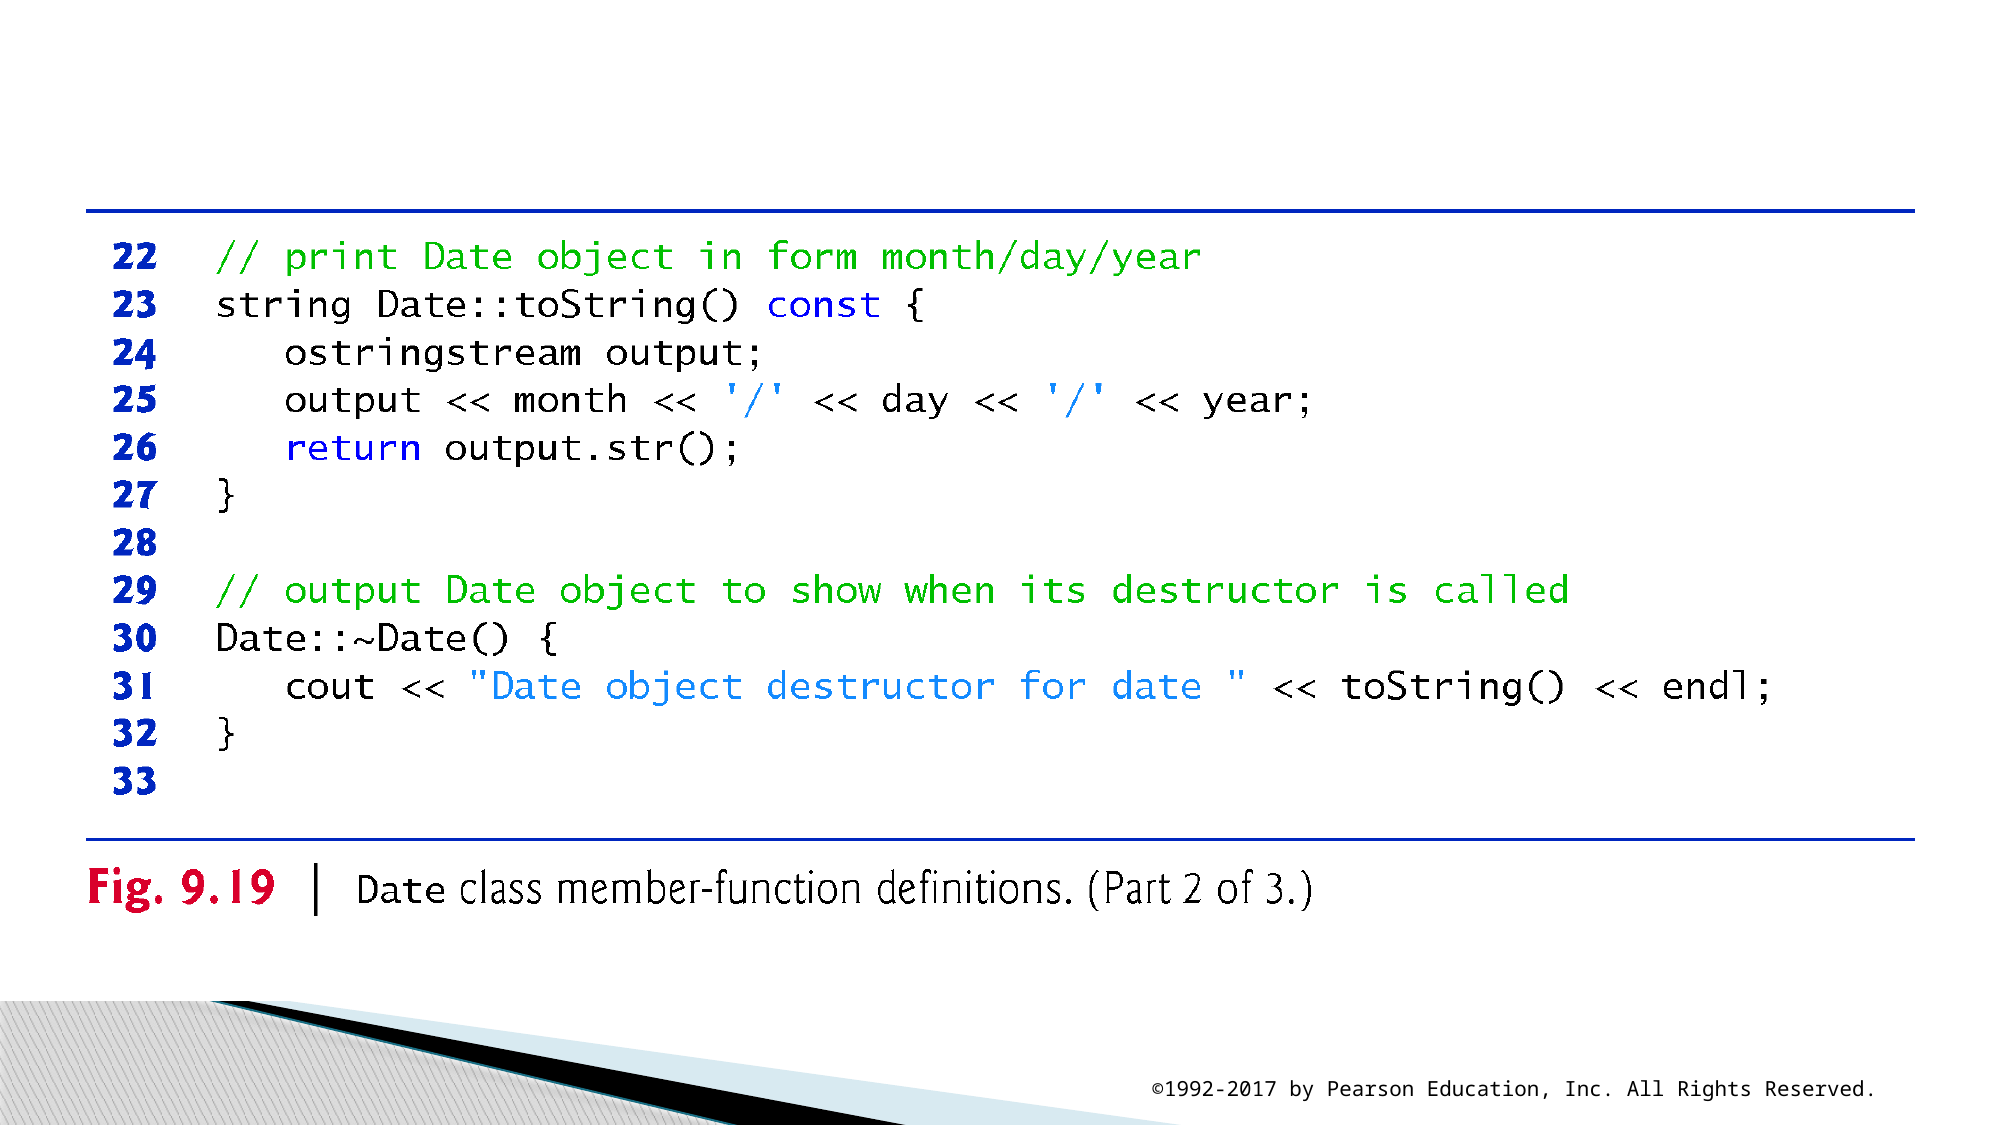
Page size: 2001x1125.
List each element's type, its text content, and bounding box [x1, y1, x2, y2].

picture [0, 123, 2000, 1002]
footer ©1992-2017 by Pearson Education, Inc. All Rights Reserved. [866, 1051, 1892, 1112]
